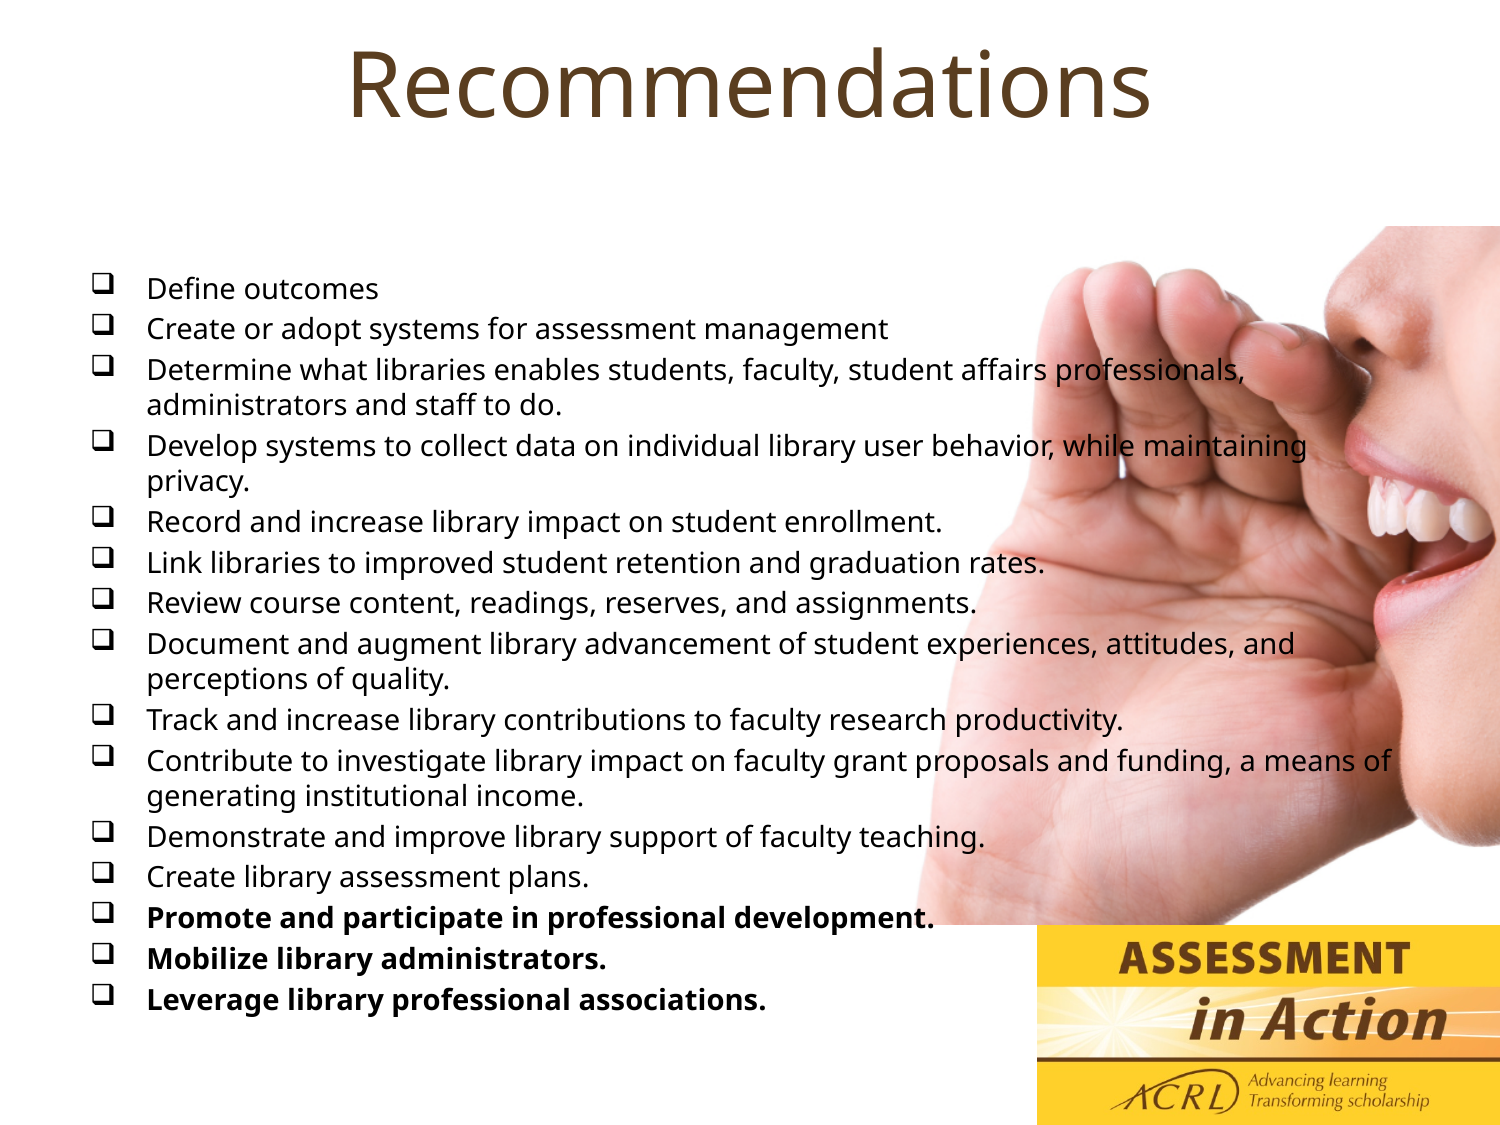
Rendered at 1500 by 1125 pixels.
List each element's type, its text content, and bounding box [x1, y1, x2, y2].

picture [699, 225, 1500, 1125]
list Define outcomes Create or adopt systems for assessment management Determine what libraries enables students, faculty, student affairs professionals, administrators and staff to do. Develop systems to collect data on individual library user behavior, while maintaining privacy. Record and increase library impact on student enrollment. Link libraries to improved student retention and graduation rates. Review course content, readings, reserves, and assignments. Document and augment library advancement of student experiences, attitudes, and perceptions of quality. Track and increase library contributions to faculty research productivity. Contribute to investigate library impact on faculty grant proposals and funding, a means of generating institutional income. Demonstrate and improve library support of faculty teaching. Create library assessment plans. Promote and participate in professional development. Mobilize library administrators. Leverage library professional associations. [75, 262, 1425, 1075]
title Recommendations [75, 0, 1425, 175]
